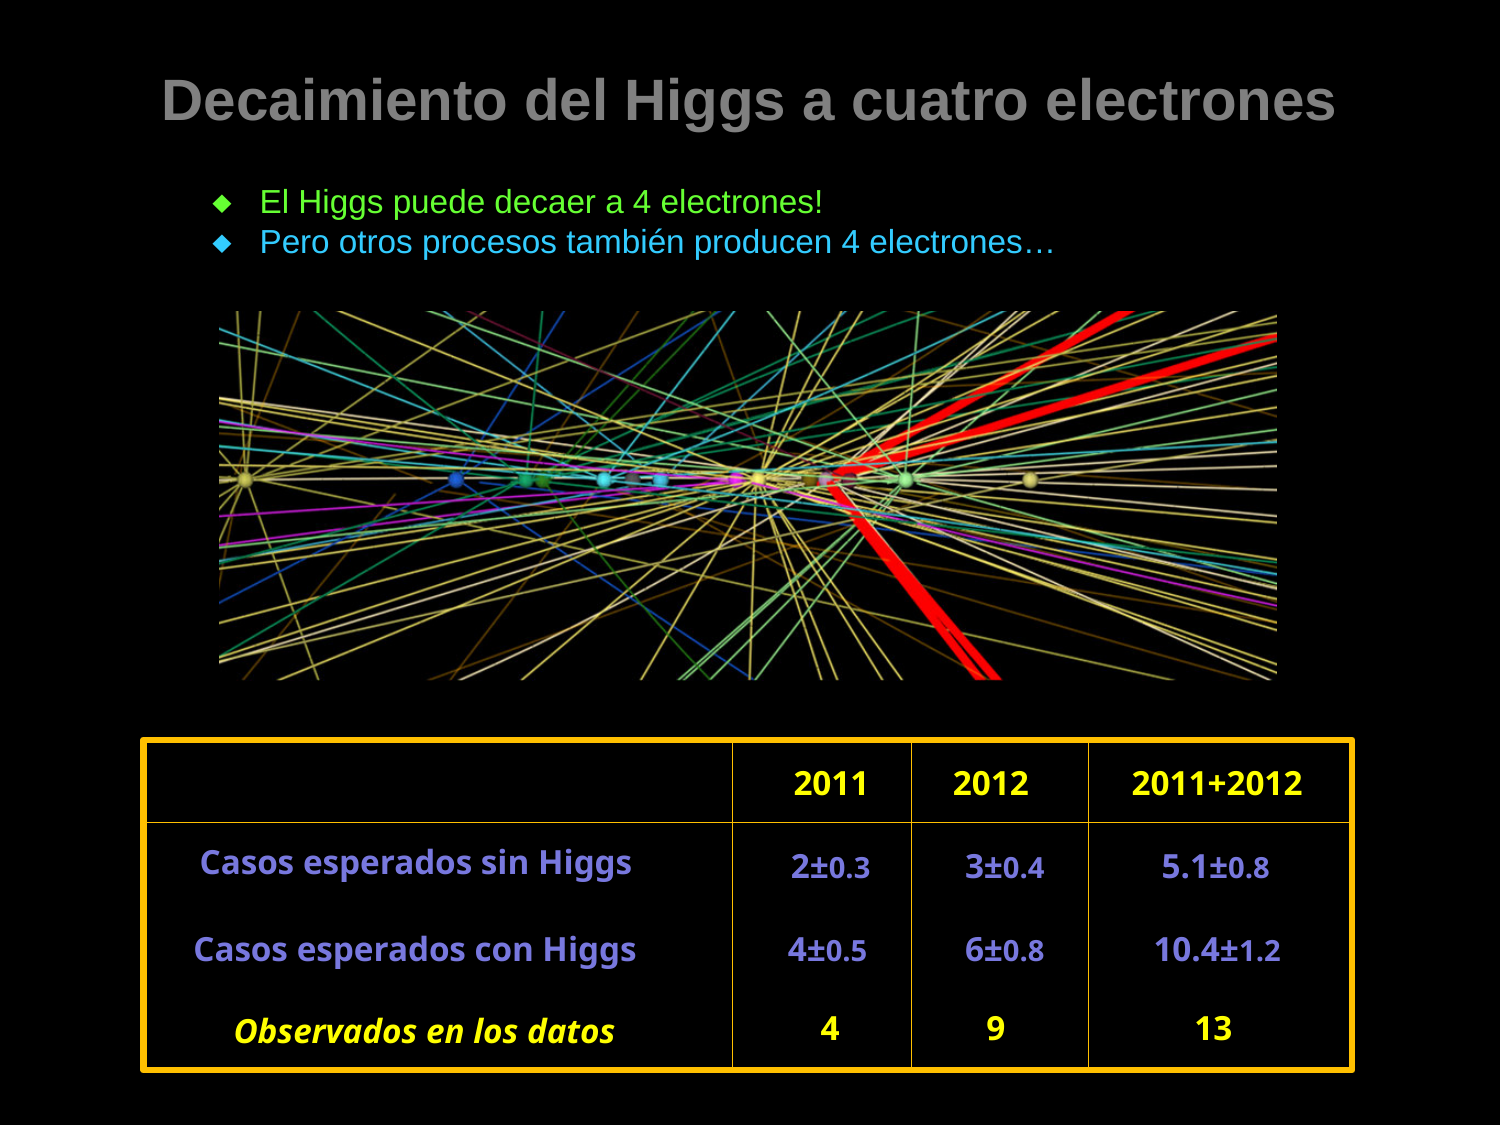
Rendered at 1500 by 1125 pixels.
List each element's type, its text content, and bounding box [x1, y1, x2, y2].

text_box [916, 831, 1084, 1071]
text_box 4±0.5 [773, 920, 883, 975]
text_box 3±0.4 [950, 837, 1060, 893]
text_box 10.4±1.2 [1138, 920, 1296, 975]
text_box 2011 [778, 754, 885, 810]
text_box [143, 739, 731, 822]
text_box [1089, 739, 1353, 822]
text_box [143, 829, 727, 1071]
text_box 4 [805, 999, 855, 1055]
text_box 2011+2012 [1116, 754, 1318, 810]
picture [219, 311, 1277, 681]
text_box [733, 739, 911, 821]
text_box  El Higgs puede decaer a 4 electrones!  Pero otros procesos también producen 4 electrones… [197, 172, 1199, 268]
text_box 2±0.3 [776, 837, 886, 893]
text_box Observados en los datos [218, 1003, 632, 1058]
text_box Casos esperados con Higgs [178, 920, 653, 975]
text_box 2012 [938, 754, 1044, 810]
text_box [737, 831, 907, 1071]
text_box 9 [971, 999, 1021, 1055]
text_box Casos esperados sin Higgs [184, 834, 648, 889]
text_box [1093, 828, 1353, 1071]
text_box [912, 739, 1088, 821]
text_box Decaimiento del Higgs a cuatro electrones [146, 54, 1354, 140]
text_box 13 [1179, 999, 1248, 1055]
text_box 5.1±0.8 [1146, 837, 1285, 893]
text_box 6±0.8 [950, 920, 1060, 975]
